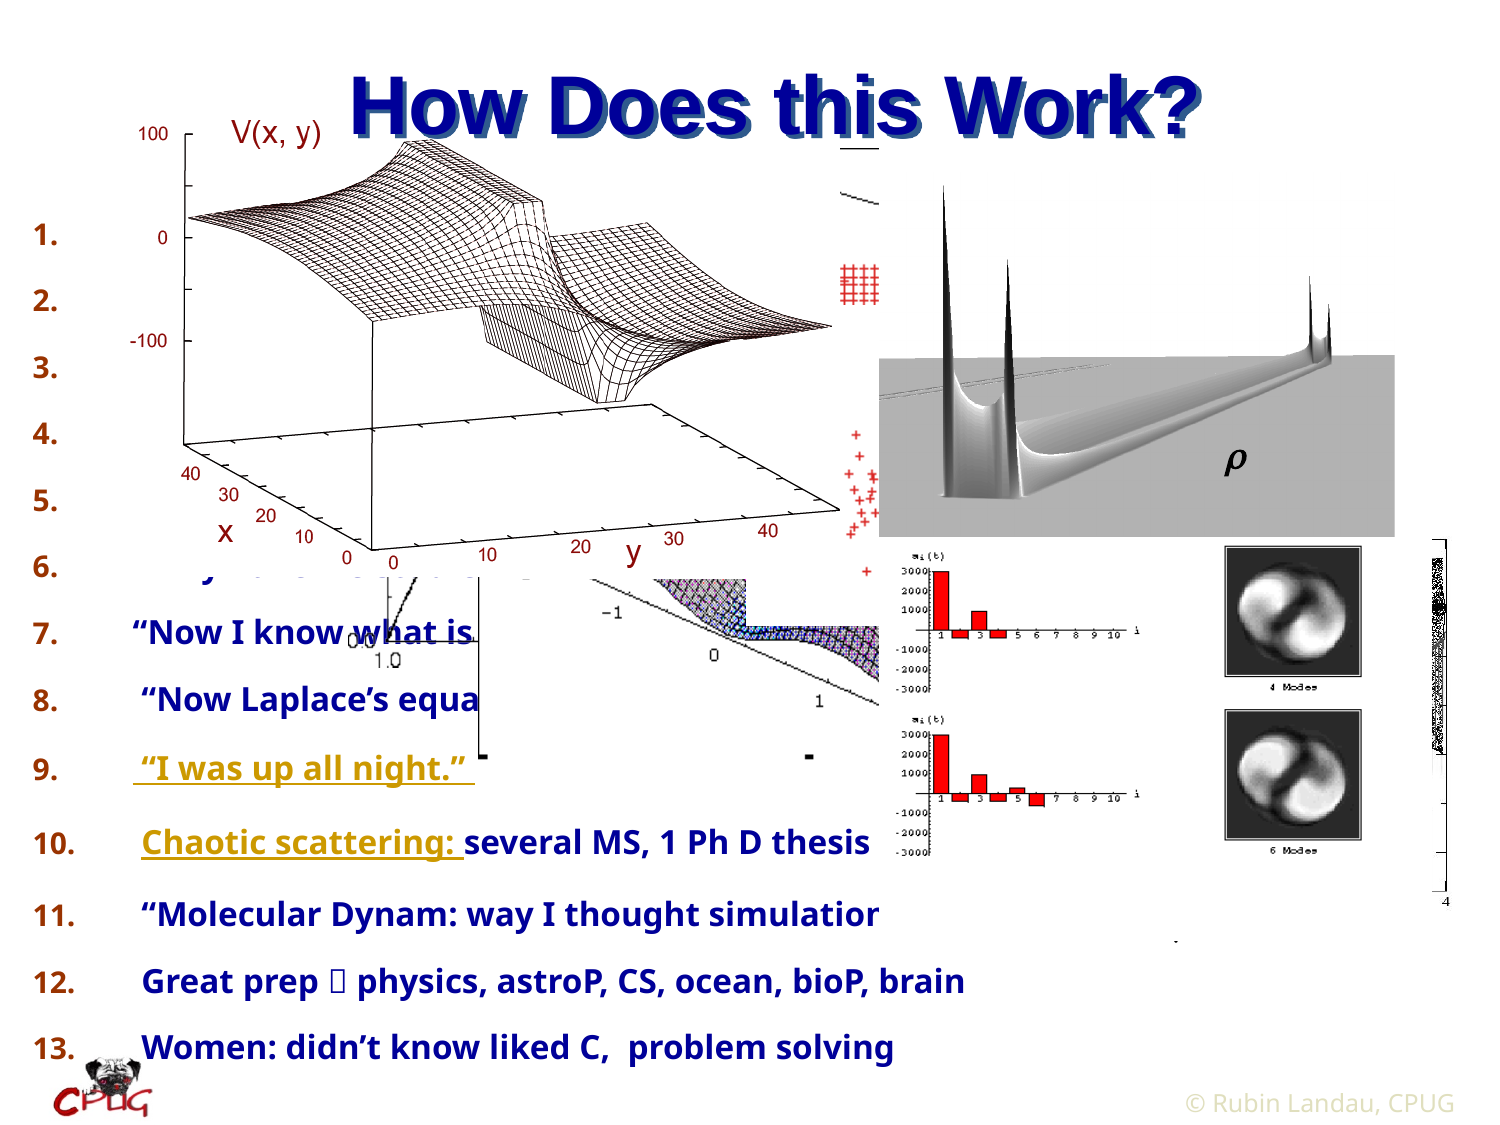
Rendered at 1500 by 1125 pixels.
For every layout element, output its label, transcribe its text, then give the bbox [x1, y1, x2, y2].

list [513, 163, 876, 628]
list Challenging for some students (intro*, multidisciplinary) Unhappy with grade if just ran code, no thought, no time Students often thankful when/that over (career) Tears, excitement; human-C interaction = complex “This combo is what I interested in, but had to pick 1” “Why have we studied fluids only in our freshman year?” “Now I know what is dynamic in thermodynamics”  “Now Laplace’s equation makes sense” “I was up all night.” Chaotic scattering: several MS, 1 Ph D thesis “Molecular Dynam: way I thought simulations should be” Great prep  physics, astroP, CS, ocean, bioP, brain Women: didn’t know liked C, problem solving [17, 196, 1235, 1094]
picture [38, 1094, 155, 1125]
footer © Rubin Landau, CPUG [950, 1046, 1471, 1125]
title How Does this Work? [100, 42, 1451, 230]
picture [130, 113, 1481, 965]
